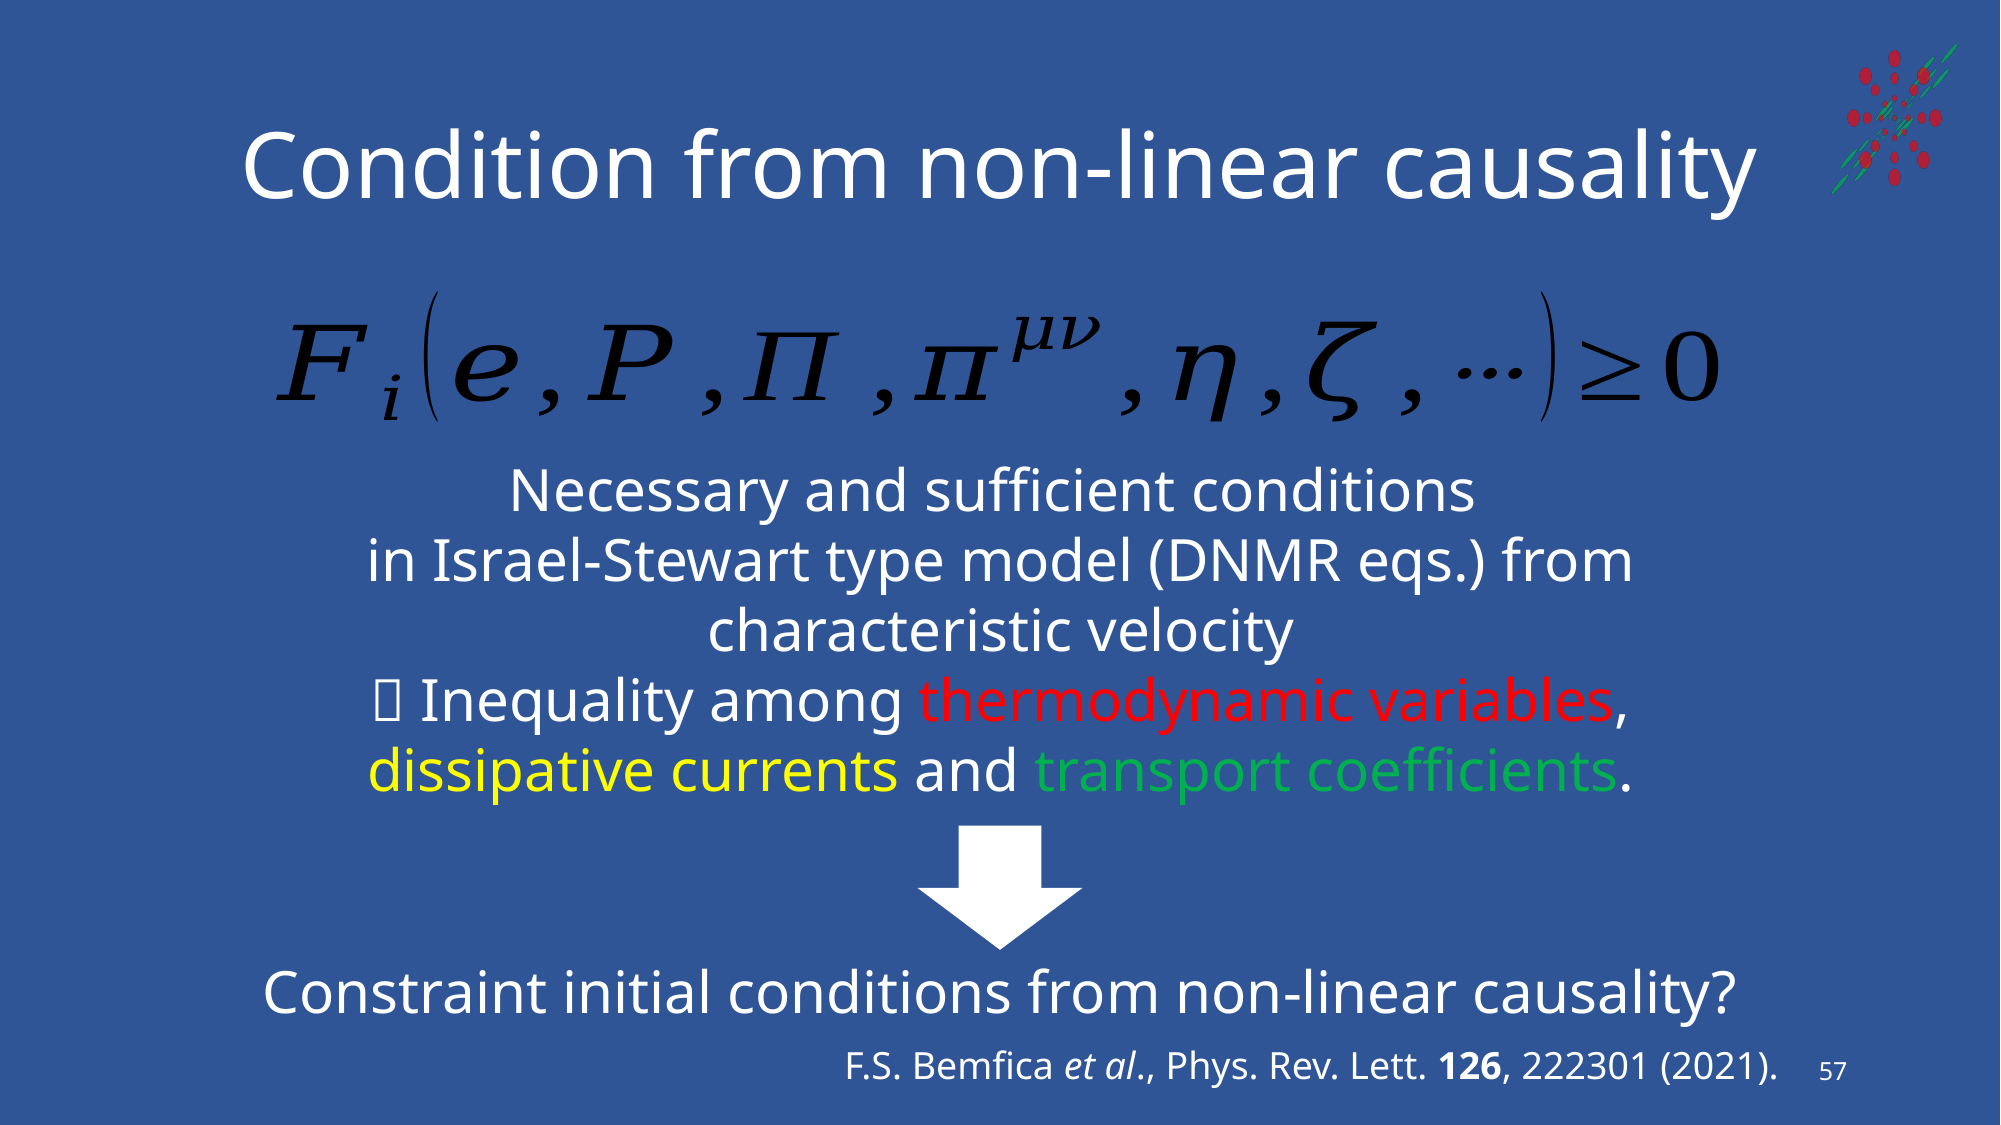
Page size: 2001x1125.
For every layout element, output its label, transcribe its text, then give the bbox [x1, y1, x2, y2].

text_box F.S. Bemfica et al., Phys. Rev. Lett. 126, 222301 (2021). [829, 1034, 1794, 1095]
text_box Constraint initial conditions from non-linear causality? [247, 947, 1752, 1033]
text_box [914, 824, 1086, 952]
picture [1829, 0, 2001, 213]
text_box Necessary and sufficient conditions in Israel-Stewart type model (DNMR eqs.) from characteristic velocity  Inequality among thermodynamic variables, dissipative currents and transport coefficients. [233, 445, 1767, 811]
slide_number 57 [1412, 1042, 1863, 1103]
title Condition from non-linear causality [137, 59, 1863, 278]
